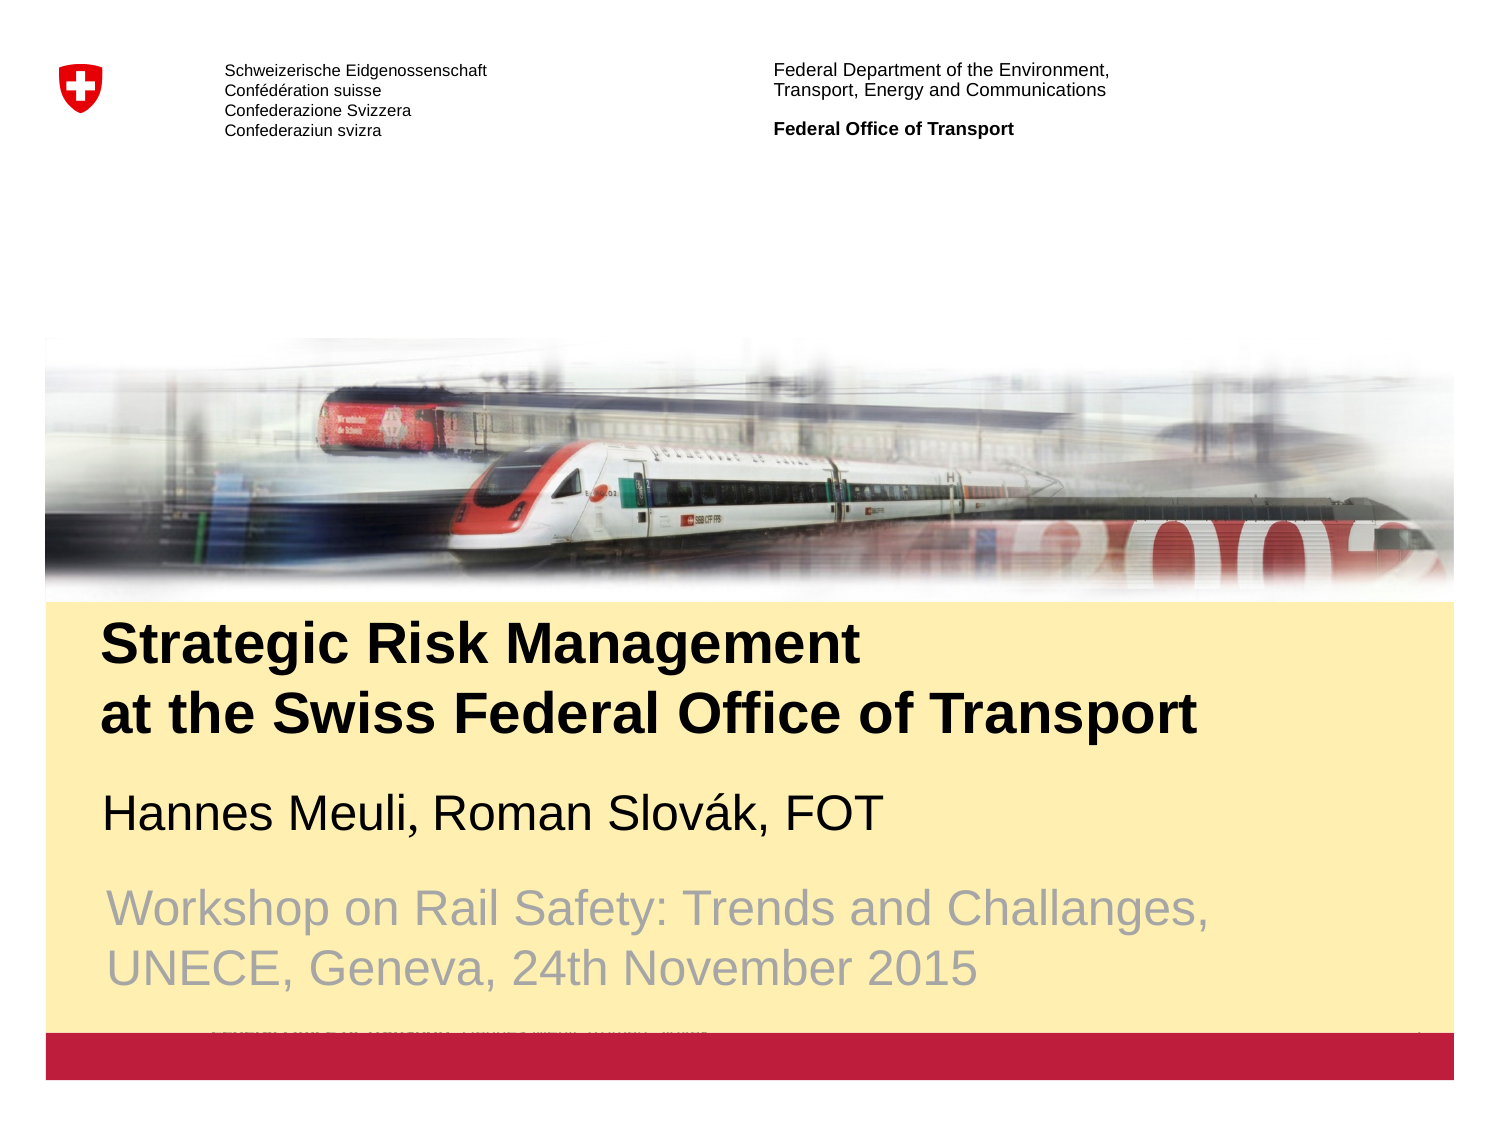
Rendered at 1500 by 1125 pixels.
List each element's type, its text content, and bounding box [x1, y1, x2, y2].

title Strategic Risk Management at the Swiss Federal Office of Transport [100, 611, 1377, 894]
text_box [45, 1032, 1454, 1081]
text_box [45, 610, 1454, 1032]
picture [45, 338, 1455, 602]
text_box Workshop on Rail Safety: Trends and Challanges, UNECE, Geneva, 24th November 2015 [91, 908, 1363, 963]
picture [59, 64, 103, 114]
text_box Hannes Meuli, Roman Slovák, FOT [87, 778, 1363, 902]
